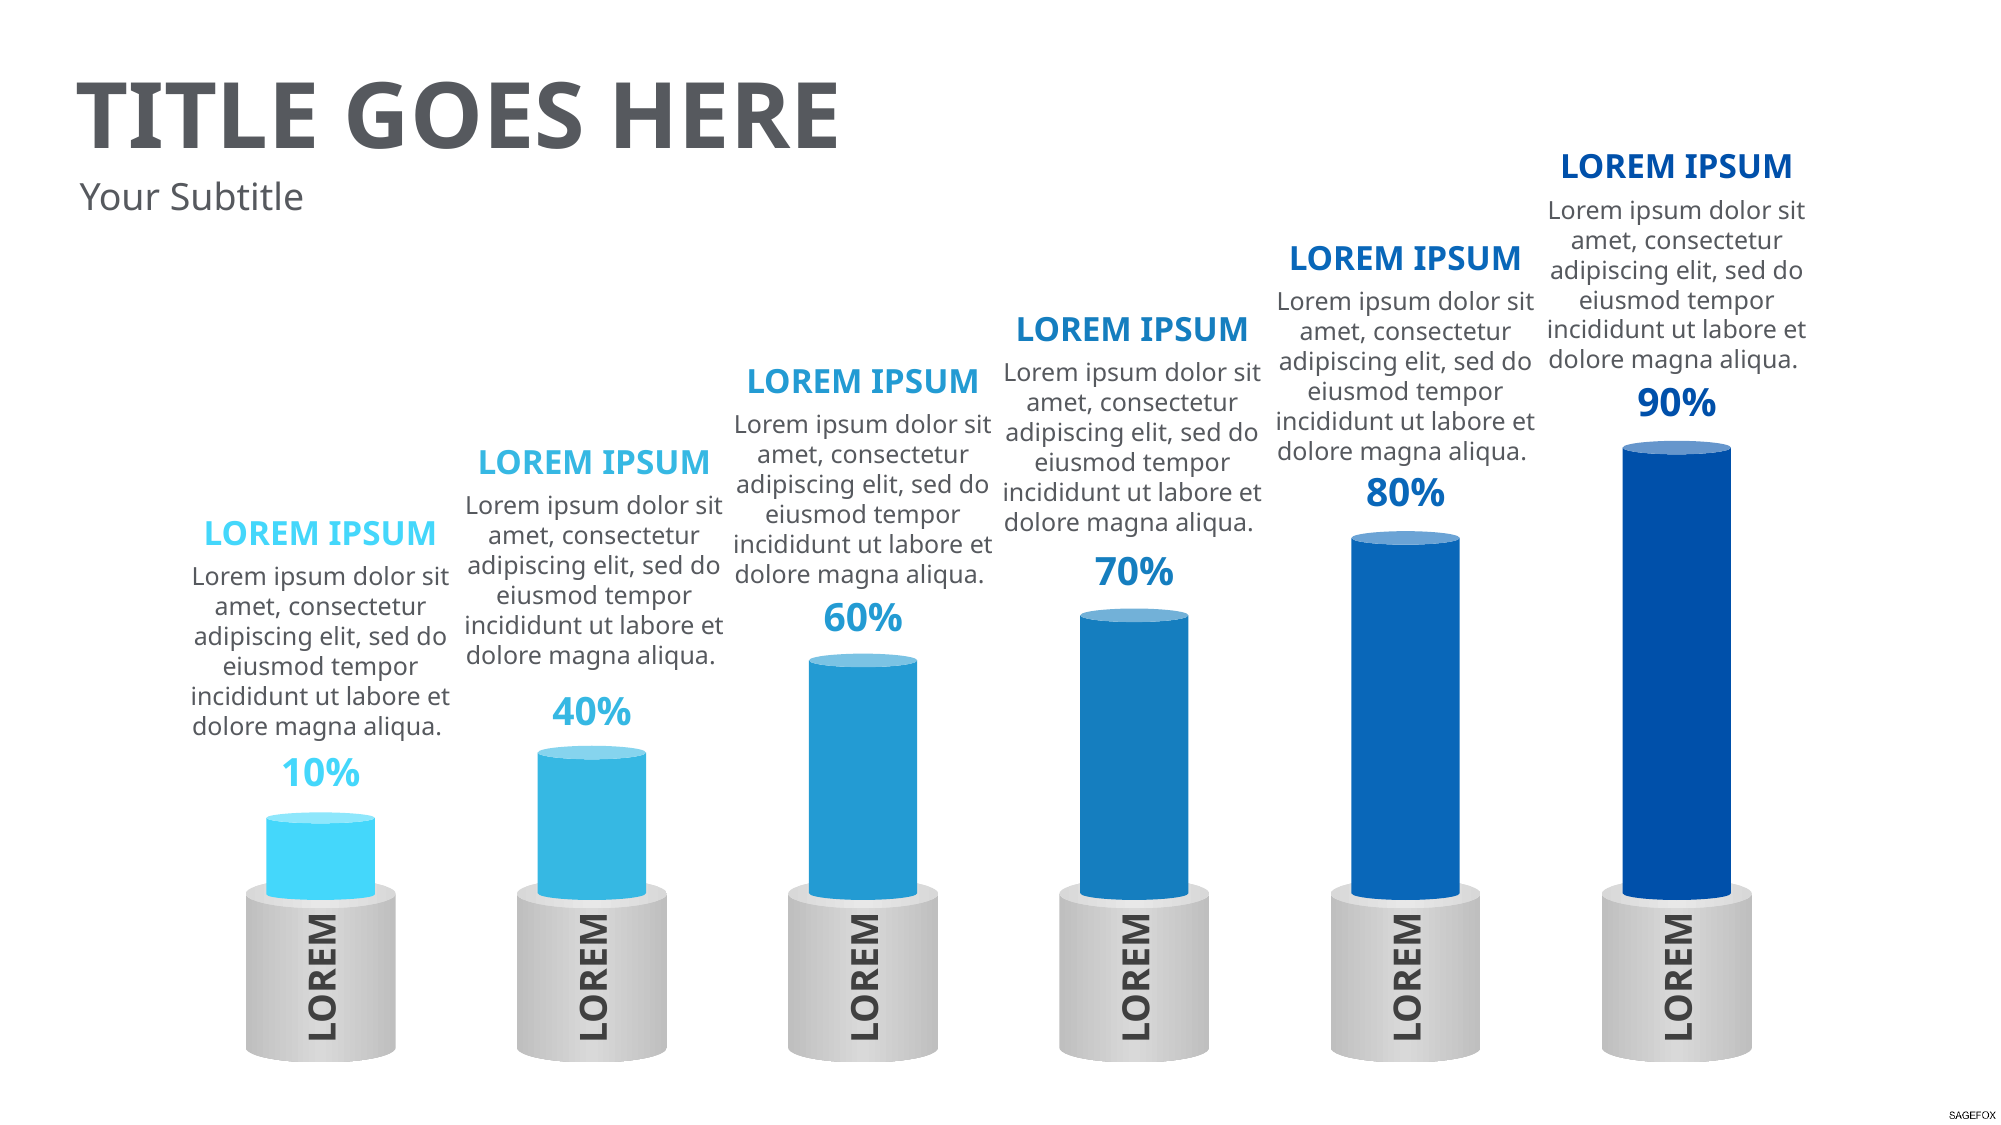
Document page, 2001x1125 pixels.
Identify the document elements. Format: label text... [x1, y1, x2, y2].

text_box 40% [537, 678, 647, 741]
text_box [1622, 440, 1731, 901]
text_box LOREM IPSUM Lorem ipsum dolor sit amet, consectetur adipiscing elit, sed do eiusmod tempor incididunt ut labore et dolore magna aliqua. [982, 300, 1283, 544]
text_box 60% [808, 596, 918, 647]
text_box LOREM IPSUM Lorem ipsum dolor sit amet, consectetur adipiscing elit, sed do eiusmod tempor incididunt ut labore et dolore magna aliqua. [444, 433, 745, 677]
text_box LOREM IPSUM Lorem ipsum dolor sit amet, consectetur adipiscing elit, sed do eiusmod tempor incididunt ut labore et dolore magna aliqua. [170, 504, 471, 748]
text_box LOREM [1601, 883, 1752, 1063]
text_box [808, 653, 918, 900]
text_box LOREM IPSUM Lorem ipsum dolor sit amet, consectetur adipiscing elit, sed do eiusmod tempor incididunt ut labore et dolore magna aliqua. [713, 352, 1014, 596]
text_box [266, 812, 375, 900]
text_box 70% [1080, 544, 1189, 601]
text_box LOREM [245, 883, 396, 1063]
text_box LOREM [516, 883, 667, 1063]
text_box LOREM IPSUM Lorem ipsum dolor sit amet, consectetur adipiscing elit, sed do eiusmod tempor incididunt ut labore et dolore magna aliqua. [1255, 229, 1556, 473]
text_box LOREM IPSUM Lorem ipsum dolor sit amet, consectetur adipiscing elit, sed do eiusmod tempor incididunt ut labore et dolore magna aliqua. [1526, 138, 1827, 382]
text_box [1351, 531, 1460, 901]
text_box 10% [266, 748, 376, 802]
text_box LOREM [788, 883, 939, 1063]
text_box [537, 745, 647, 901]
text_box 80% [1351, 473, 1461, 522]
text_box 90% [1622, 382, 1732, 432]
text_box LOREM [1059, 883, 1210, 1063]
text_box LOREM [1330, 883, 1481, 1063]
text_box [1080, 608, 1189, 900]
picture [1924, 1102, 2000, 1123]
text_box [60, 49, 1020, 227]
